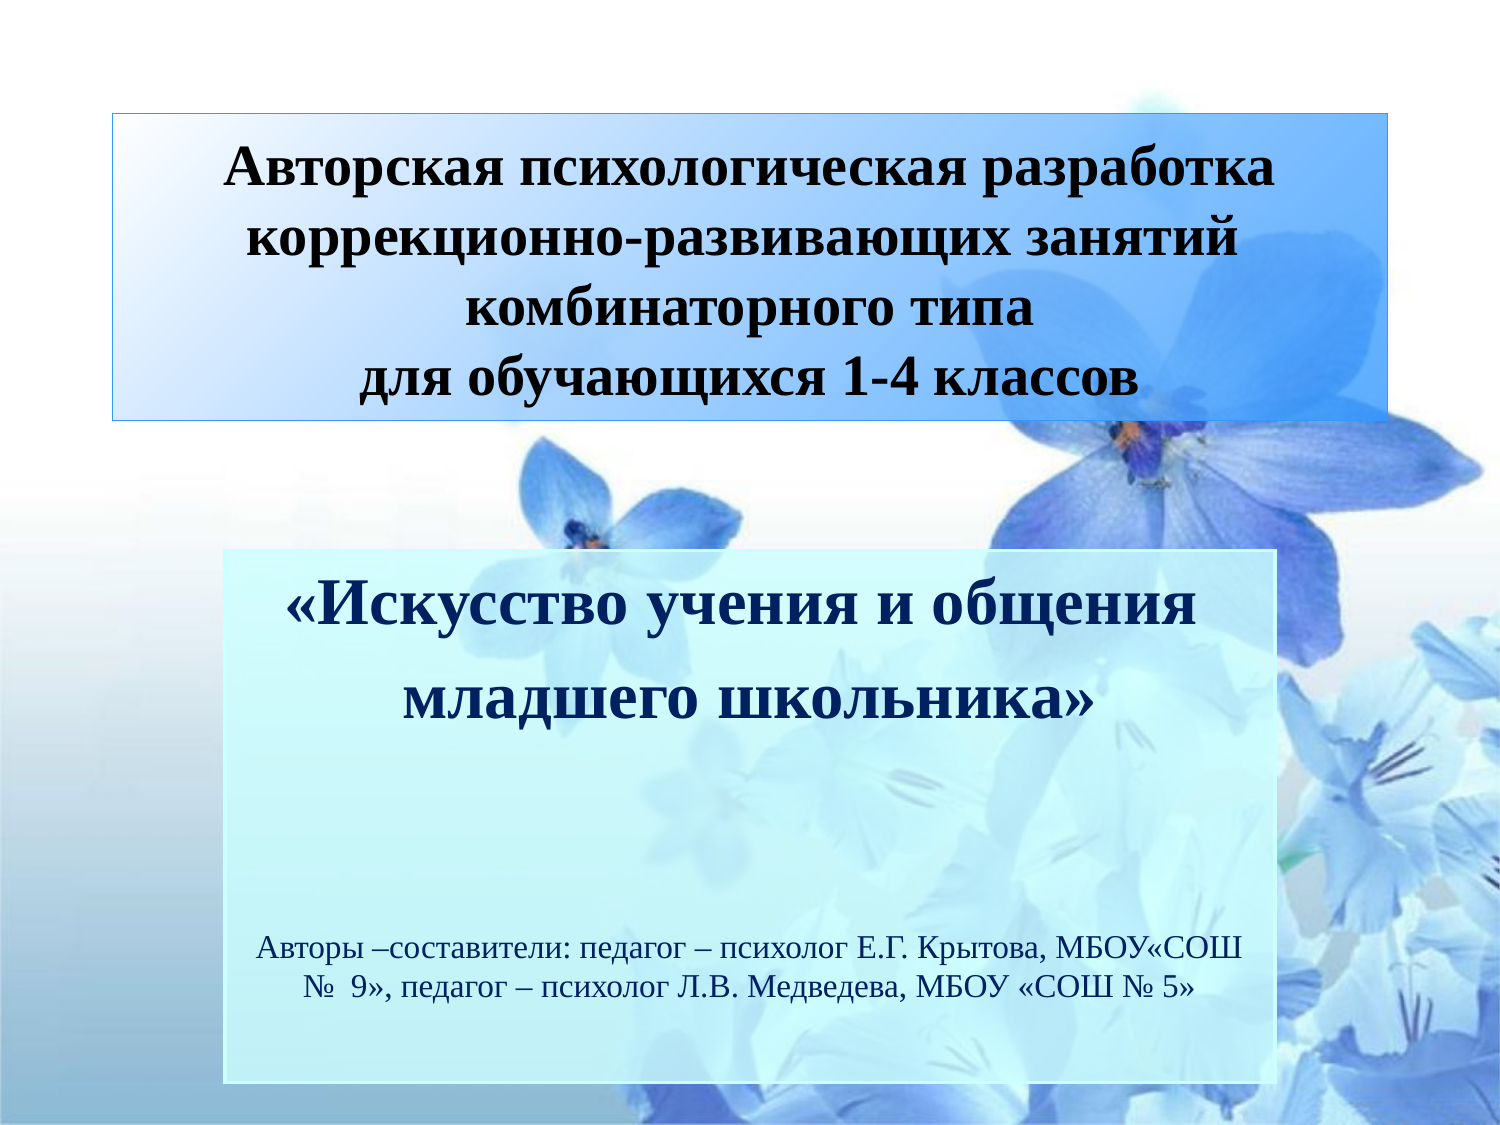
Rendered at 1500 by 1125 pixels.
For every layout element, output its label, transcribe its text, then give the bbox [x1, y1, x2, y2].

title Авторская психологическая разработка коррекционно-развивающих занятий комбинаторного типа для обучающихся 1-4 классов [112, 113, 1388, 421]
subtitle «Искусство учения и общения младшего школьника» Авторы –составители: педагог – психолог Е.Г. Крытова, МБОУ«СОШ № 9», педагог – психолог Л.В. Медведева, МБОУ «СОШ № 5» [223, 549, 1277, 1084]
picture [0, 0, 1500, 1125]
